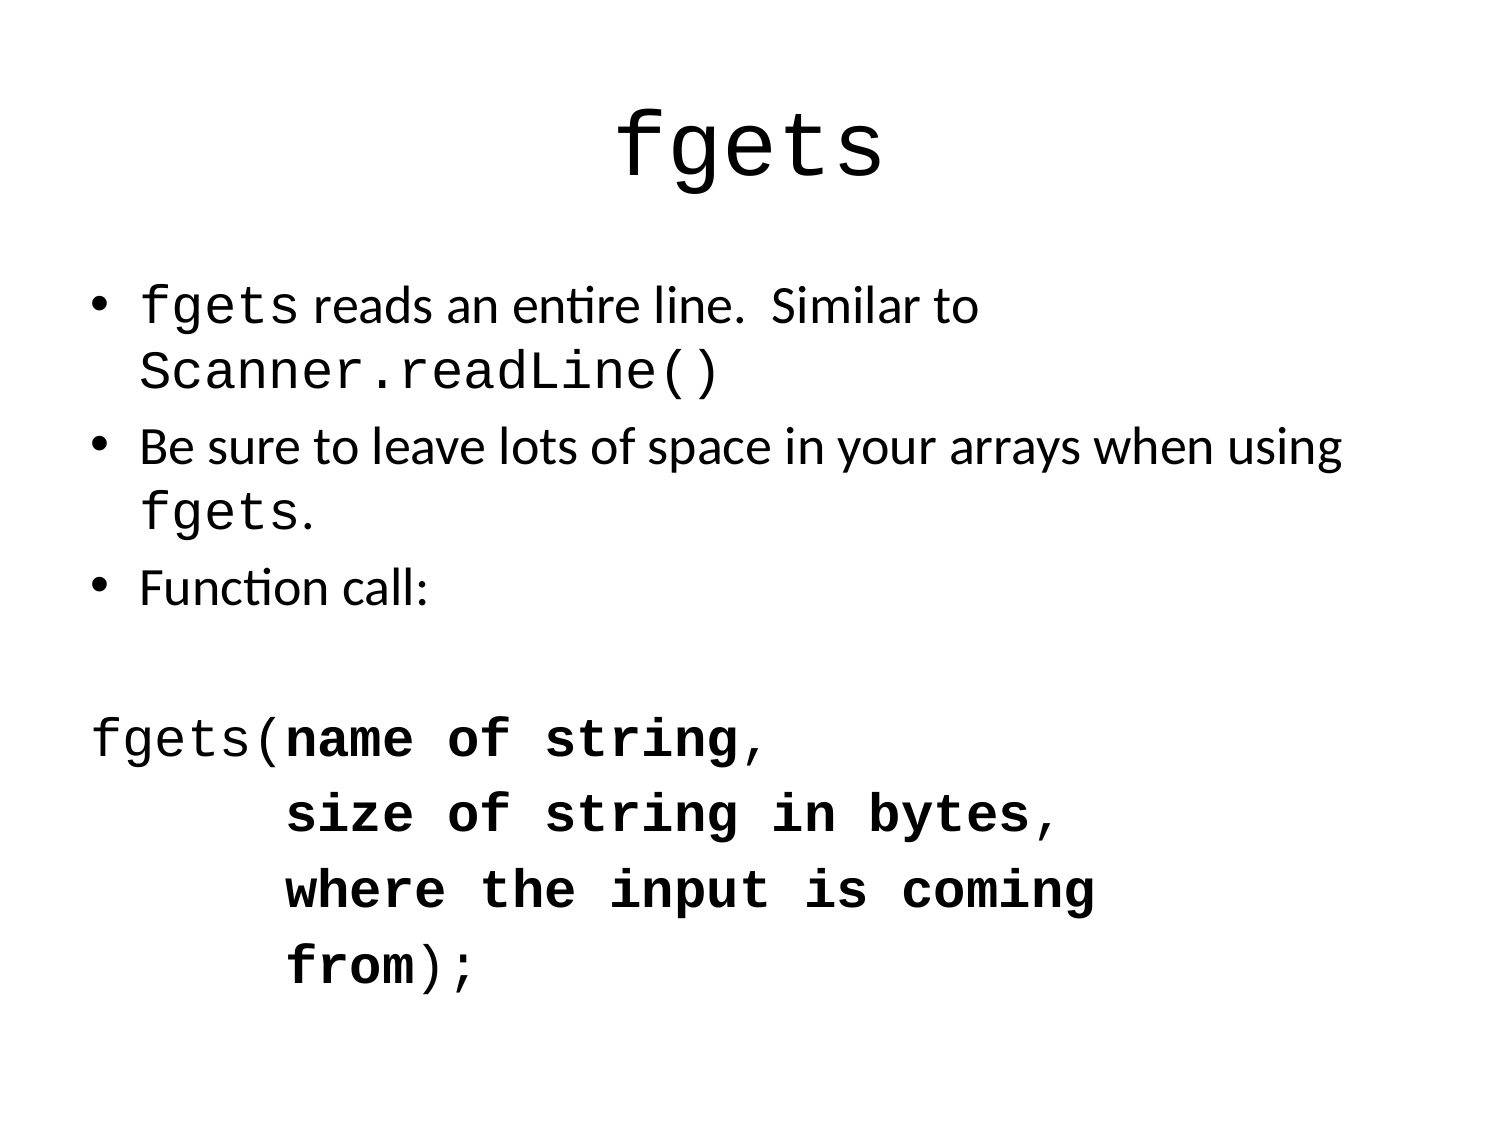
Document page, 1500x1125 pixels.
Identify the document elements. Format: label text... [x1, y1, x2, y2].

list fgets reads an entire line. Similar to Scanner.readLine() Be sure to leave lots of space in your arrays when using fgets. Function call: fgets(name of string, size of string in bytes, where the input is coming from); [75, 262, 1425, 1005]
title fgets [75, 45, 1425, 233]
